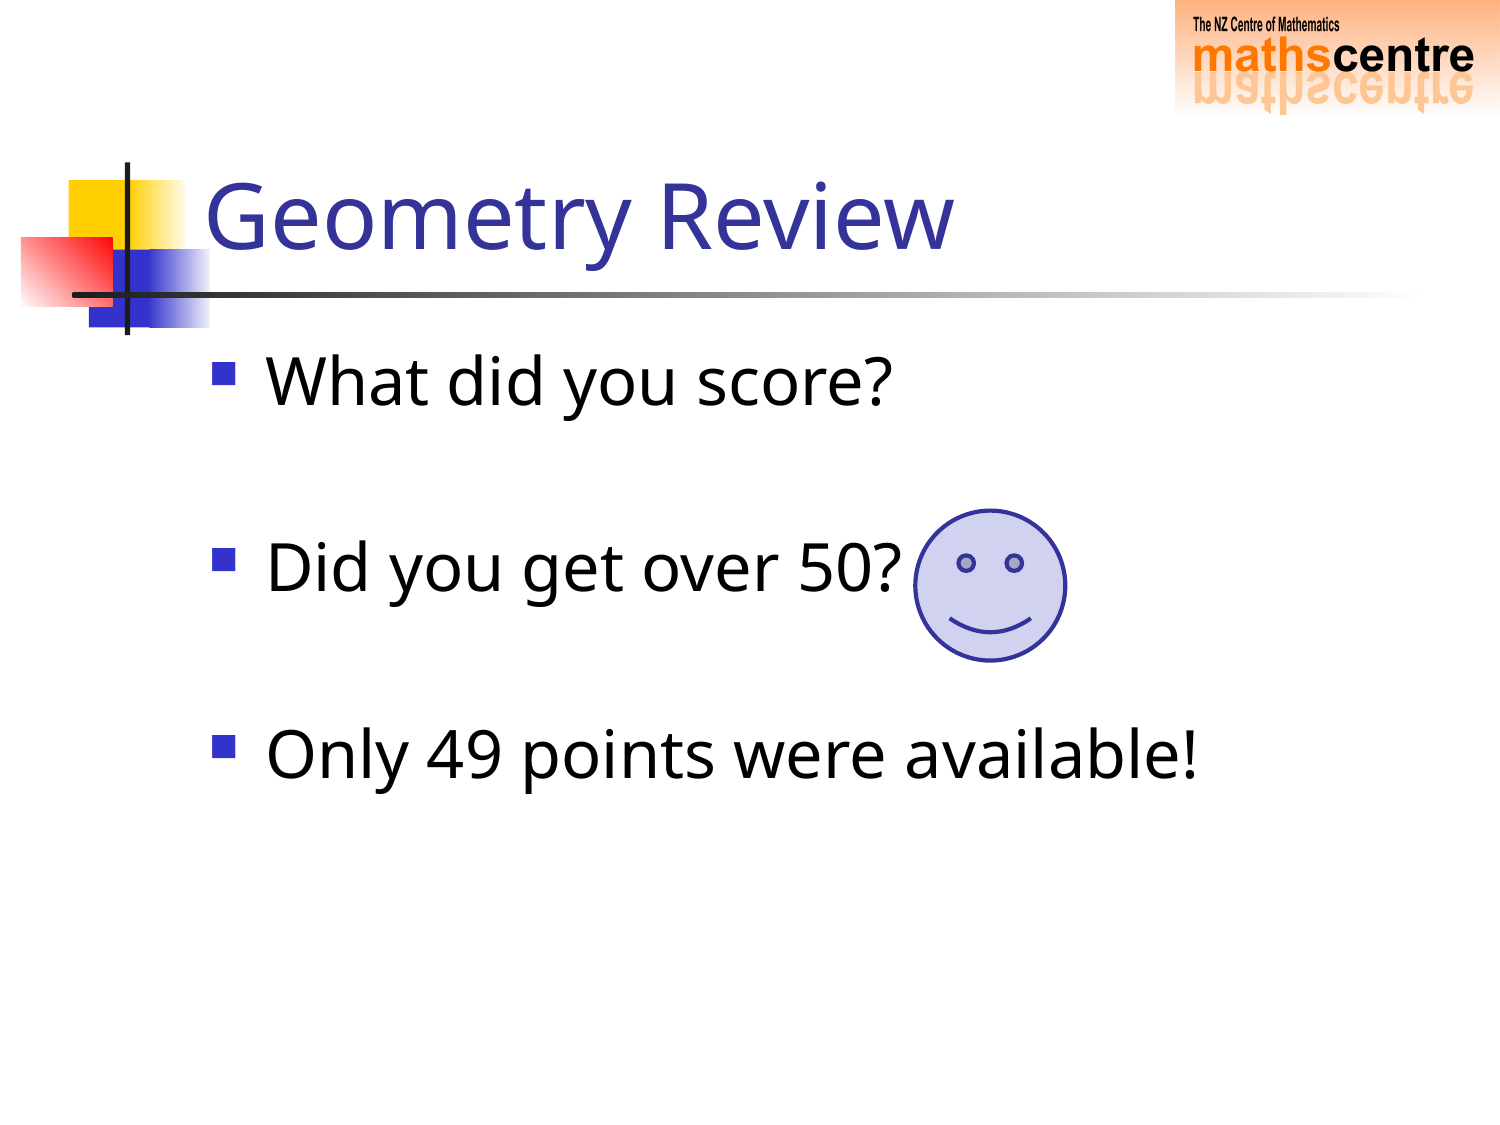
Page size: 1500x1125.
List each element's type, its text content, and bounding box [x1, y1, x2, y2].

list What did you score? Did you get over 50? Only 49 points were available! [193, 330, 1470, 1007]
text_box [915, 510, 1066, 661]
title Geometry Review [188, 34, 1468, 276]
picture [1175, 0, 1500, 116]
